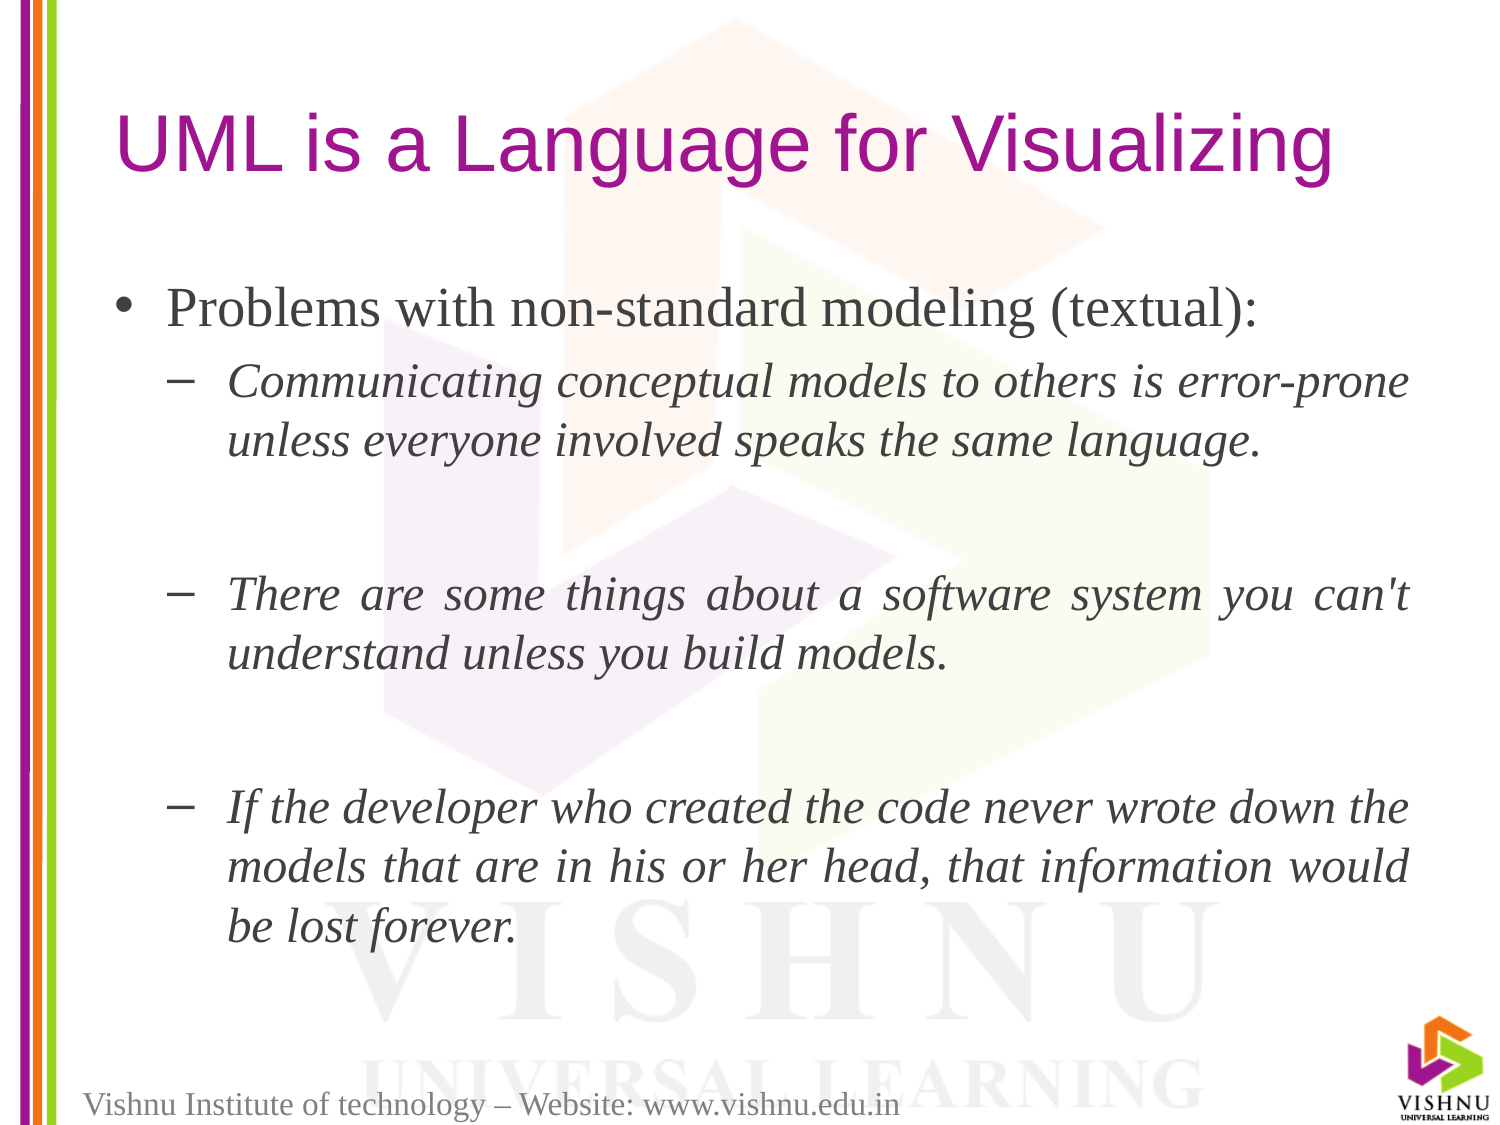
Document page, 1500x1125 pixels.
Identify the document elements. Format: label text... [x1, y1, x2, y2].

picture [1387, 1012, 1500, 1125]
list Problems with non-standard modeling (textual): Communicating conceptual models to others is error-prone unless everyone involved speaks the same language. There are some things about a software system you can't understand unless you build models. If the developer who created the code never wrote down the models that are in his or her head, that information would be lost forever. [99, 262, 1425, 1005]
title UML is a Language for Visualizing [99, 45, 1425, 233]
